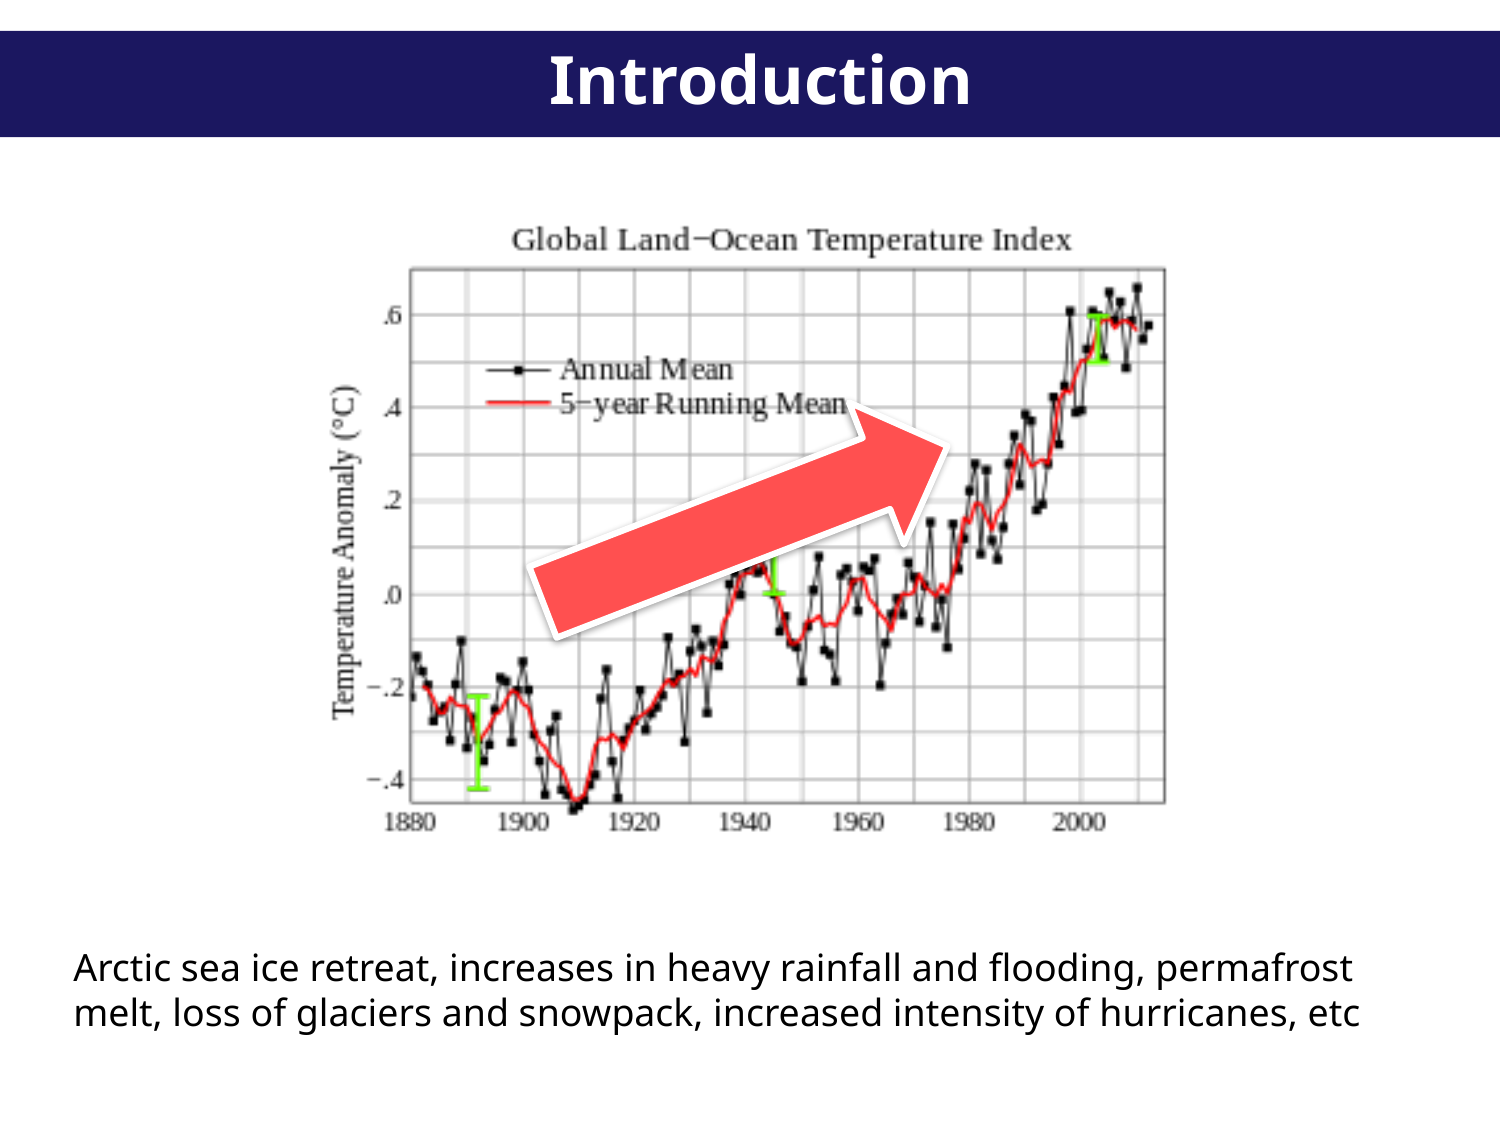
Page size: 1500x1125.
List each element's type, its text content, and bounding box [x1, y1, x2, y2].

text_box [0, 30, 1500, 138]
picture [327, 222, 1173, 838]
text_box Arctic sea ice retreat, increases in heavy rainfall and flooding, permafrost melt, loss of glaciers and snowpack, increased intensity of hurricanes, etc [58, 936, 1442, 1042]
